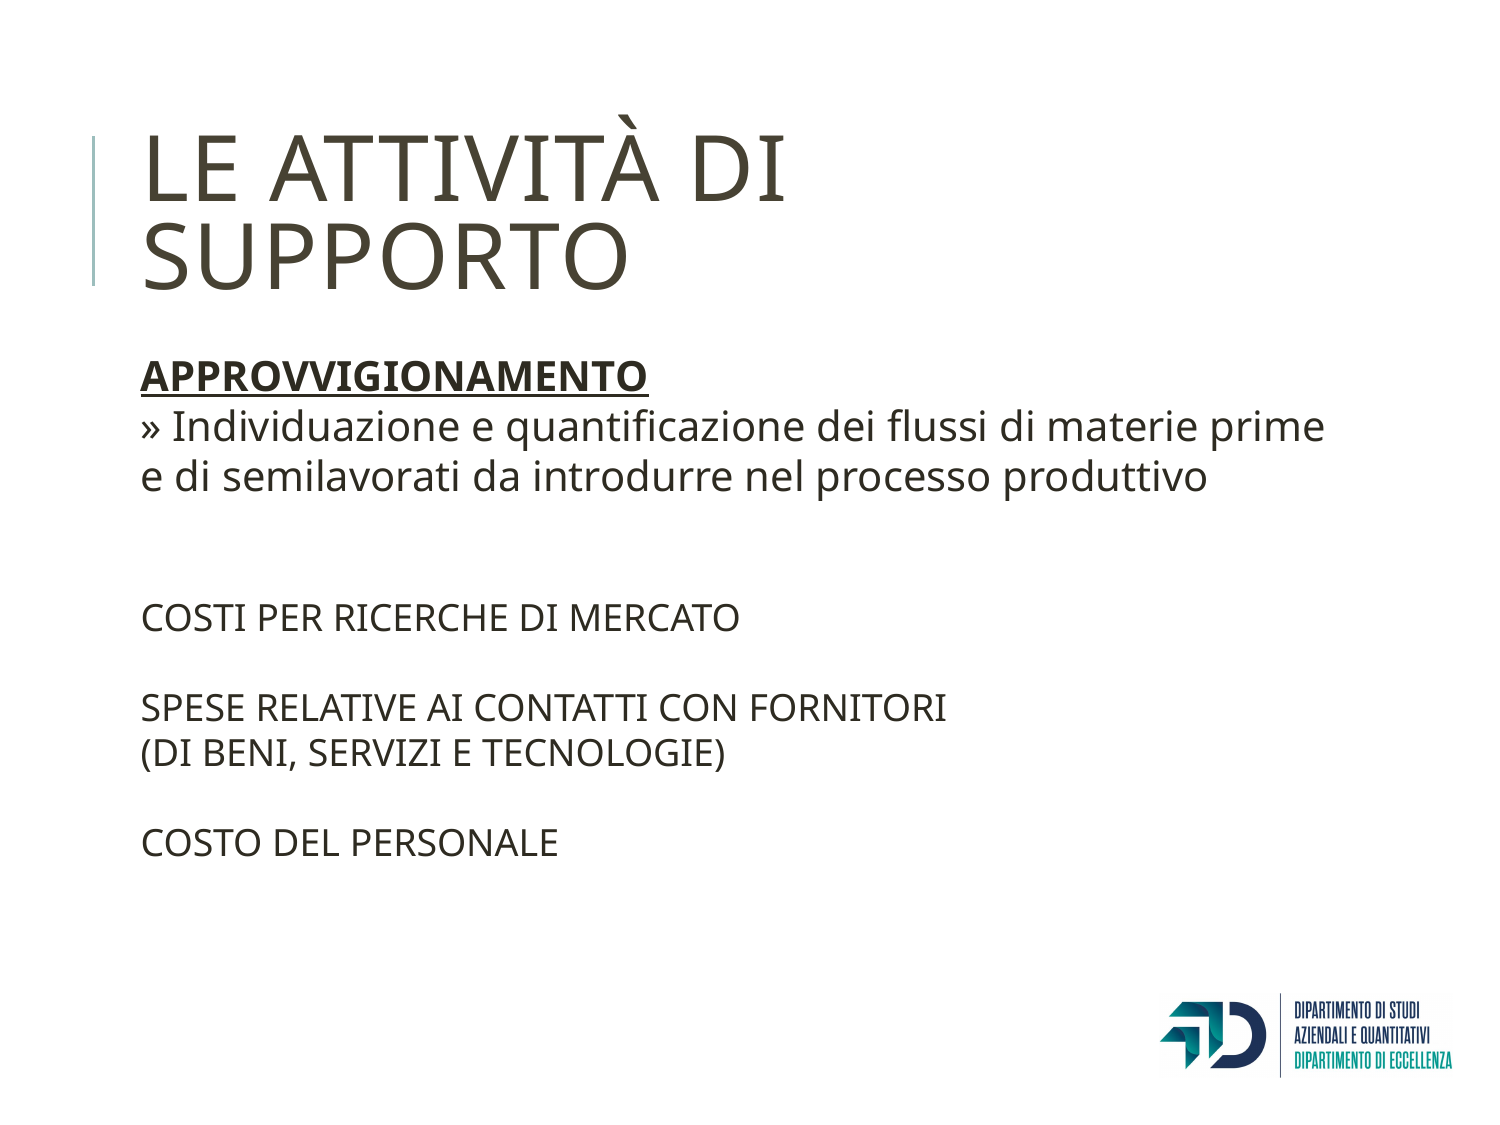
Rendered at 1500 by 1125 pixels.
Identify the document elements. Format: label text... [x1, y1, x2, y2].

picture [1158, 993, 1453, 1078]
text_box APPROVVIGIONAMENTO » Individuazione e quantificazione dei flussi di materie prime e di semilavorati da introdurre nel processo produttivo COSTI PER RICERCHE DI MERCATO SPESE RELATIVE AI CONTATTI CON FORNITORI (DI BENI, SERVIZI E TECNOLOGIE) COSTO DEL PERSONALE [125, 341, 1349, 962]
title LE ATTIVITà DI SUPPORTO [126, 96, 1322, 341]
